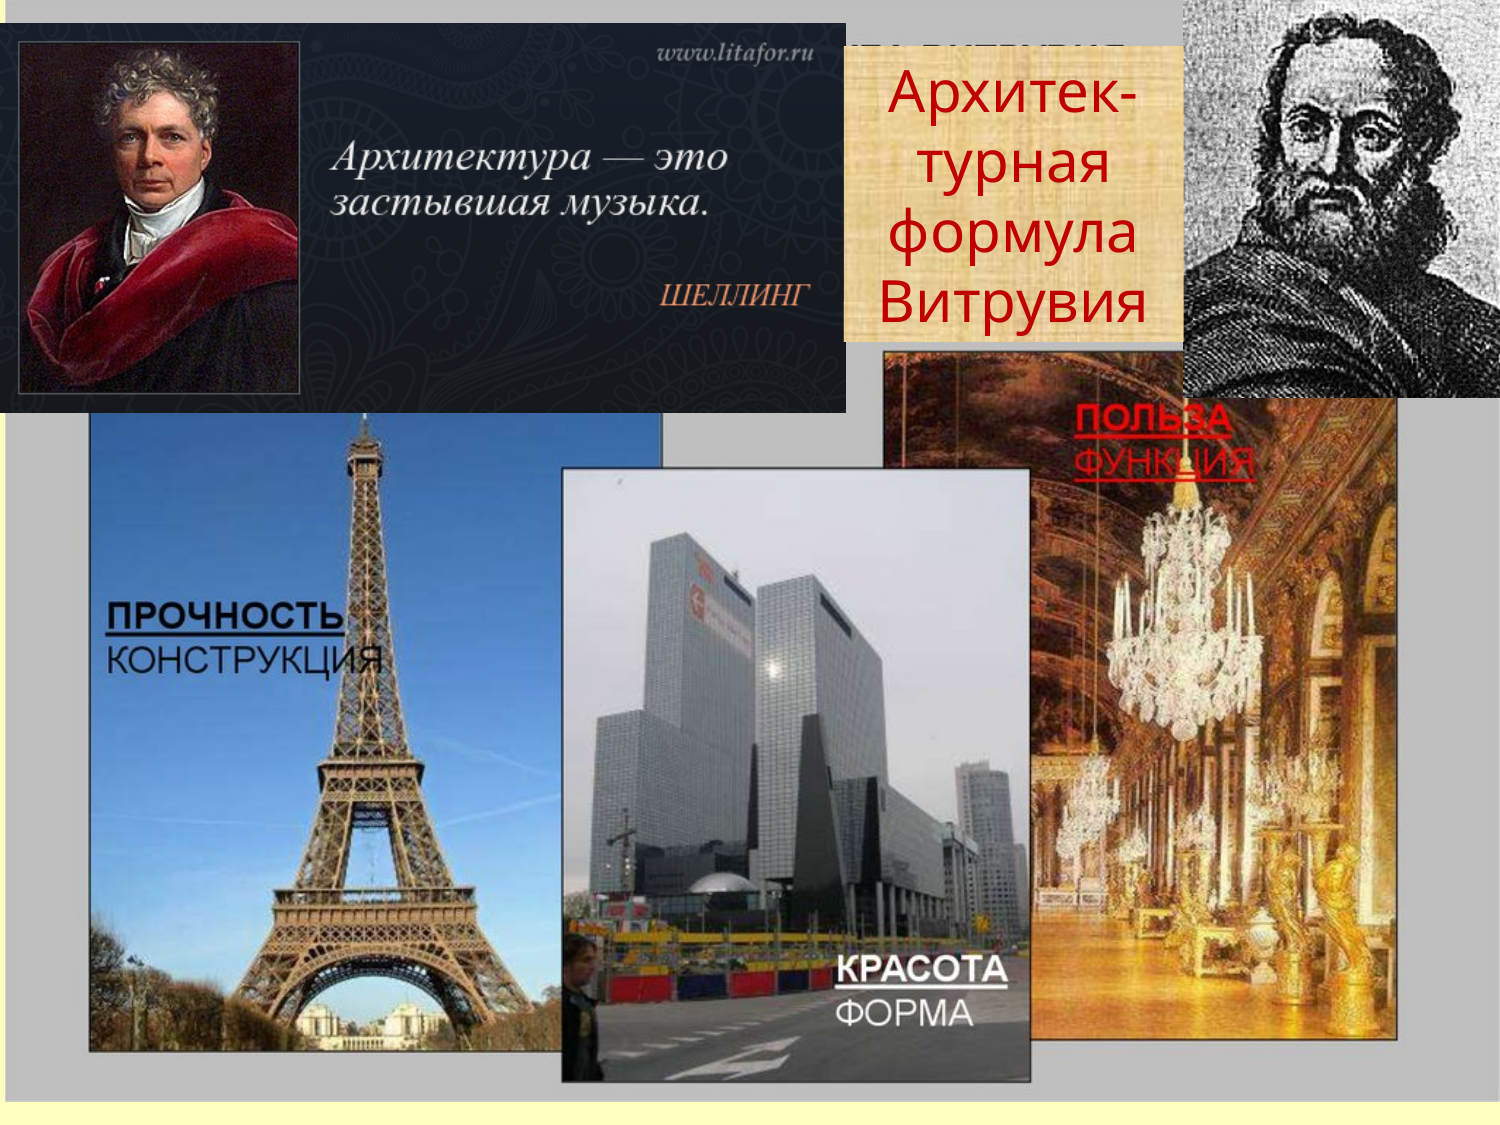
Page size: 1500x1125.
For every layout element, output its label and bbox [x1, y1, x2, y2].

list [4, 0, 1500, 1102]
picture [1183, 0, 1500, 398]
picture [0, 23, 846, 413]
